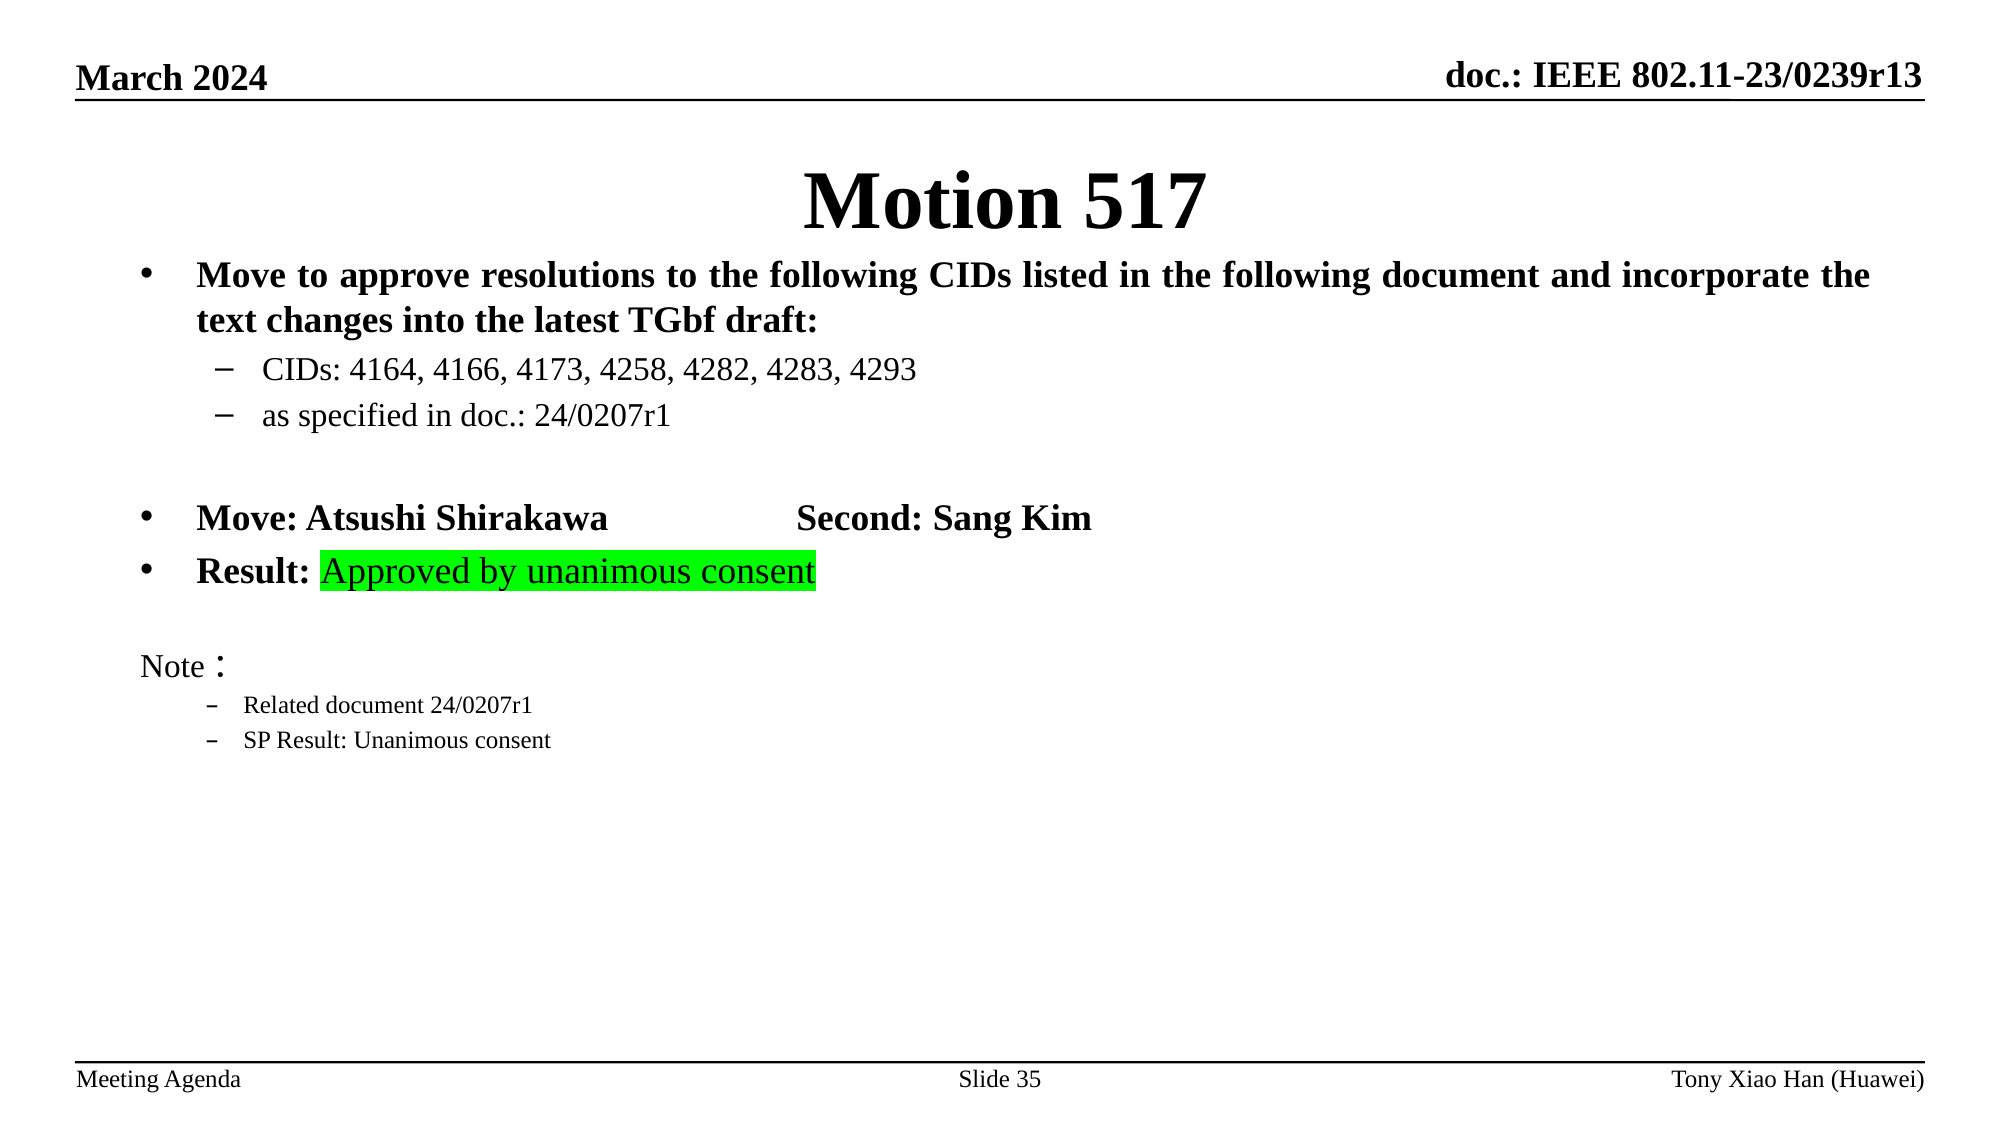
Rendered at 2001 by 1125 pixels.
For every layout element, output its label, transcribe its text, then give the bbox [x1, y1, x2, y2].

text_box Move to approve resolutions to the following CIDs listed in the following document and incorporate the text changes into the latest TGbf draft: CIDs: 4164, 4166, 4173, 4258, 4282, 4283, 4293 as specified in doc.: 24/0207r1 Move: Atsushi Shirakawa Second: Sang Kim Result: Approved by unanimous consent Note： Related document 24/0207r1 SP Result: Unanimous consent [125, 212, 1888, 988]
text_box Motion 517 [368, 137, 1644, 212]
